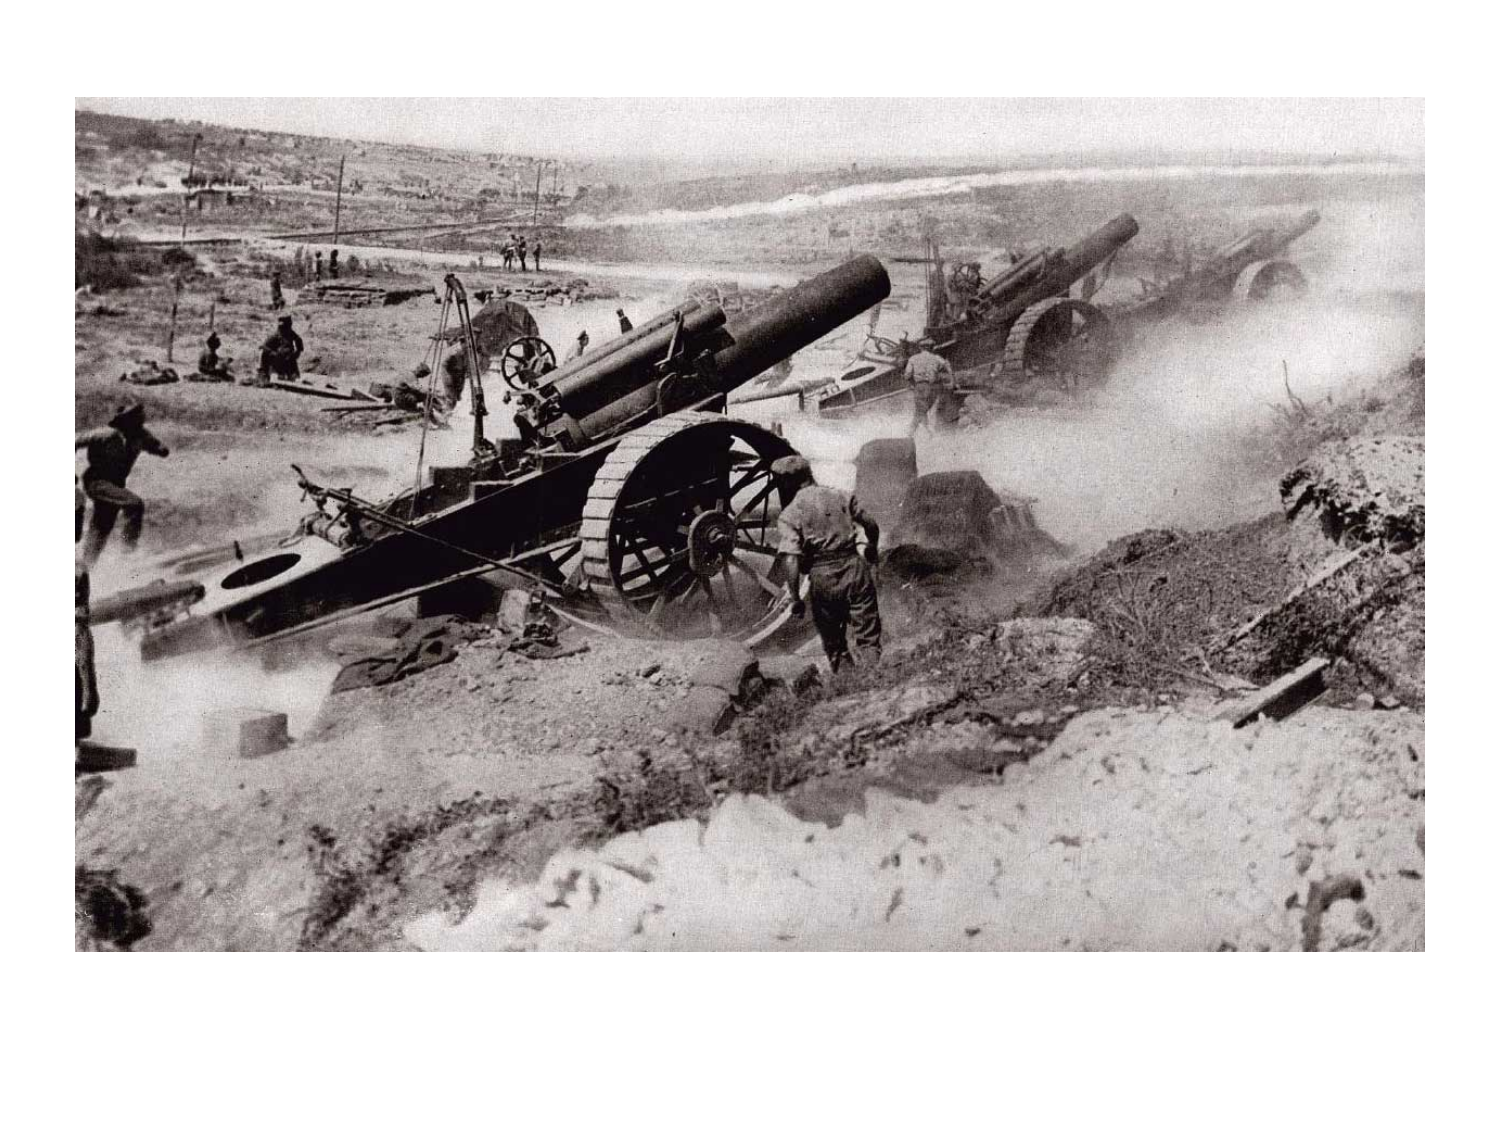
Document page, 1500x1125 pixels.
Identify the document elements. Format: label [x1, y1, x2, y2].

picture [74, 97, 1425, 953]
